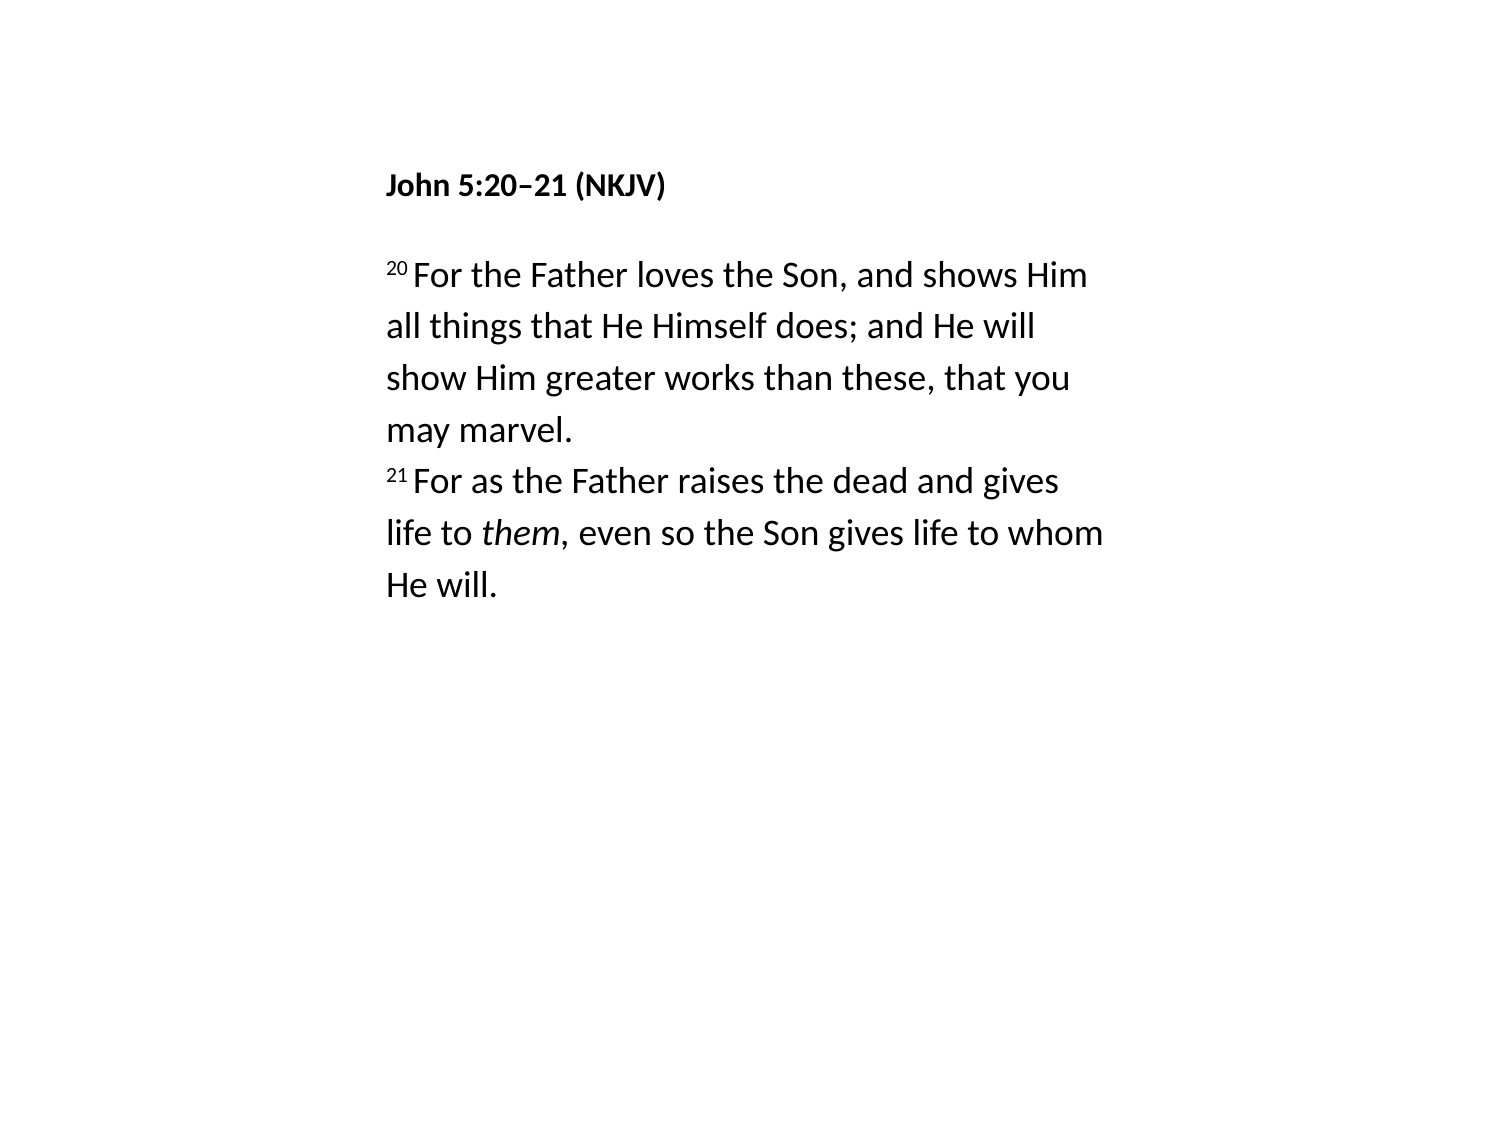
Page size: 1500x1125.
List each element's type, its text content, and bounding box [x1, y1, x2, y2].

text_box John 5:20–21 (NKJV) 20 For the Father loves the Son, and shows Him all things that He Himself does; and He will show Him greater works than these, that you may marvel. 21 For as the Father raises the dead and gives life to them, even so the Son gives life to whom He will. [371, 149, 1122, 613]
